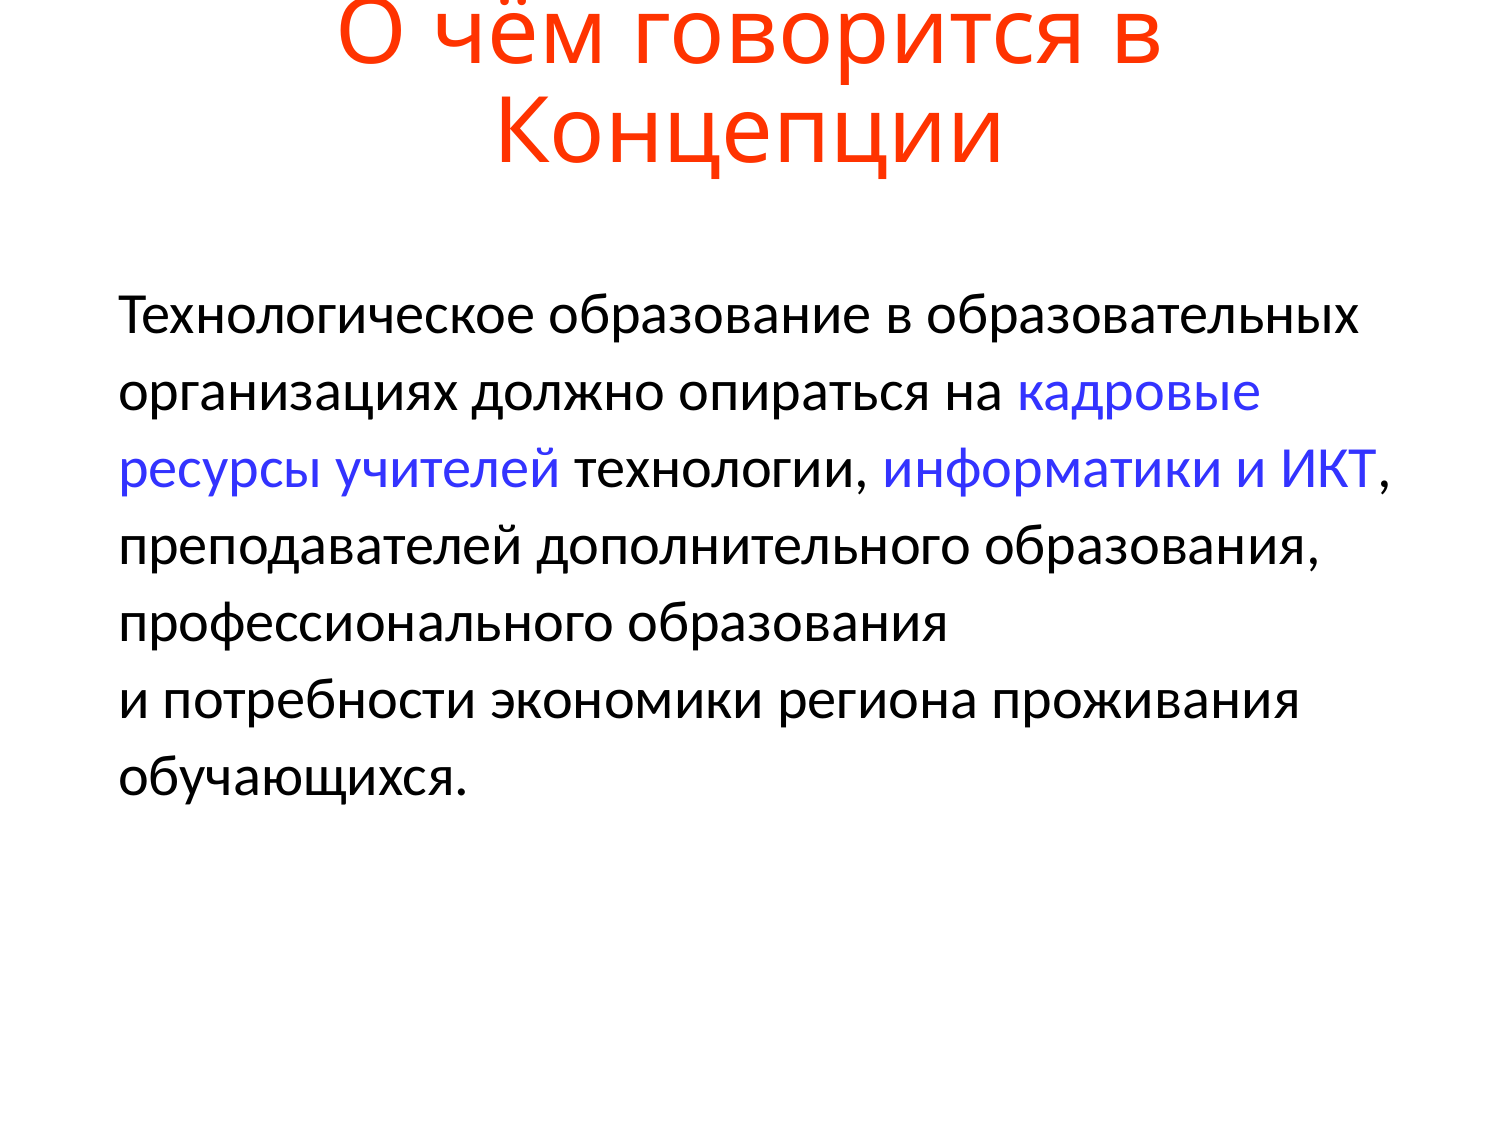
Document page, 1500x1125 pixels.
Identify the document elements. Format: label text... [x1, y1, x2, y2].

title О чём говорится в Концепции [103, 13, 1397, 154]
list Технологическое образование в образовательных организациях должно опираться на кадровые ресурсы учителей технологии, информатики и ИКТ, преподавателей дополнительного образования, профессионального образования и потребности экономики региона проживания обучающихся. [103, 261, 1460, 886]
